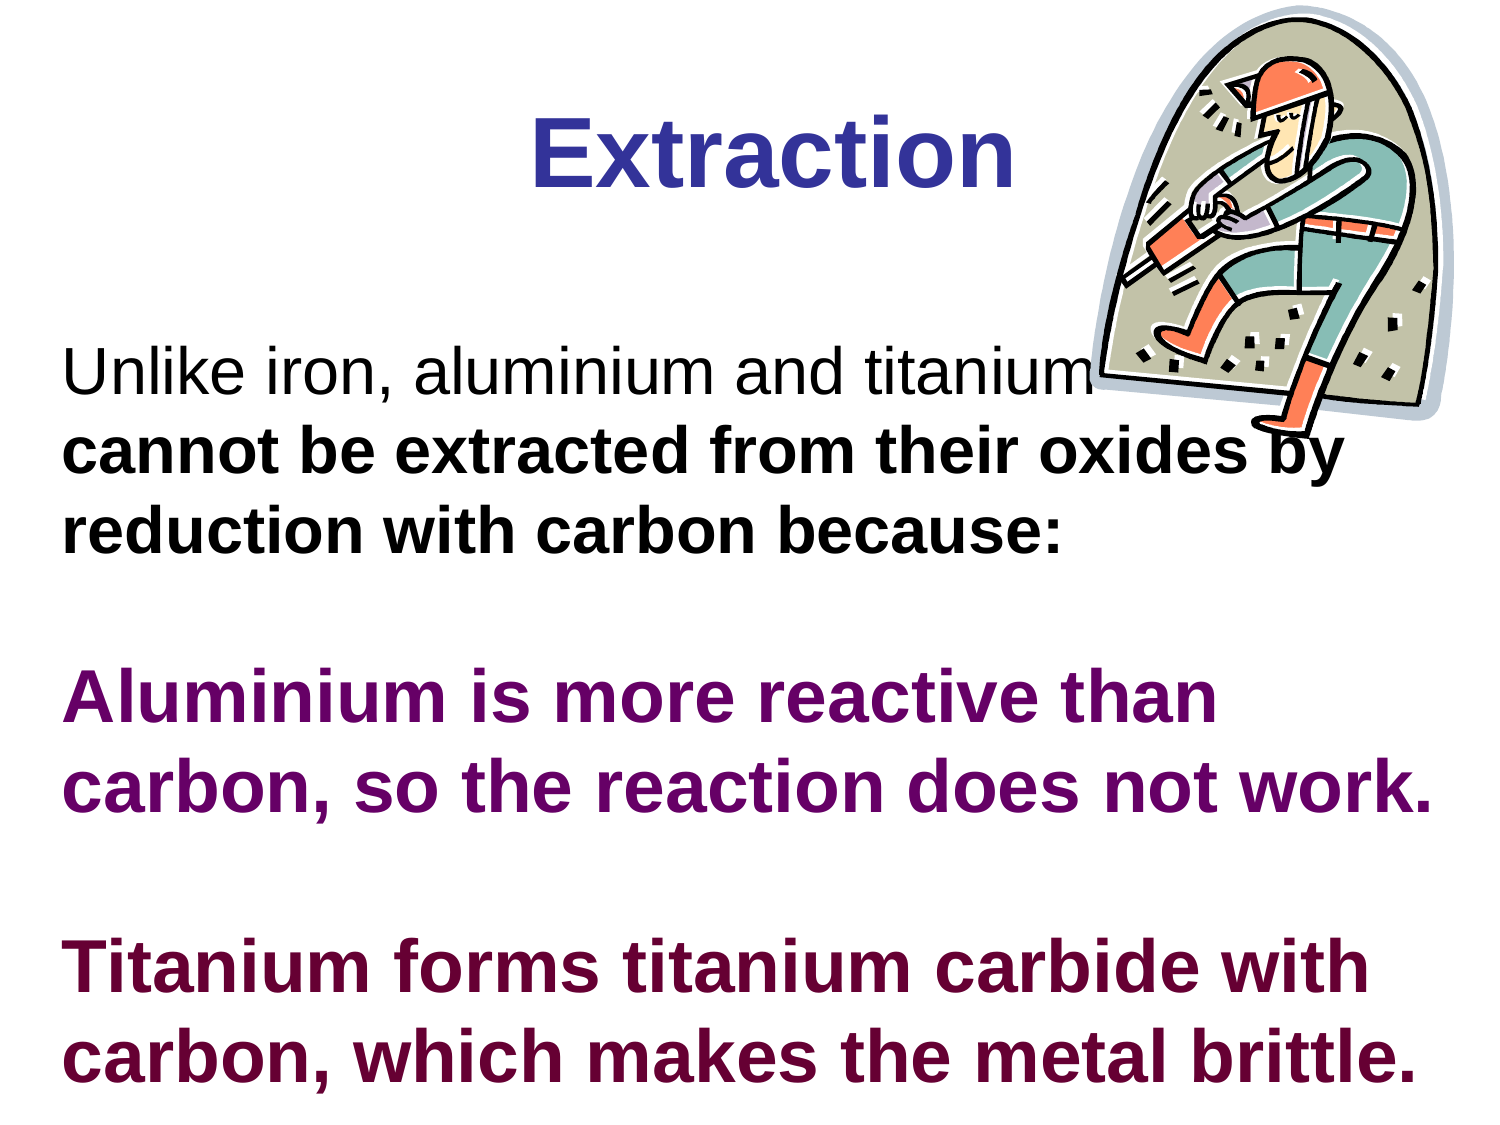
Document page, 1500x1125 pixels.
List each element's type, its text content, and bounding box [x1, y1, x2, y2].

text_box Extraction Unlike iron, aluminium and titanium cannot be extracted from their oxides by reduction with carbon because: Aluminium is more reactive than carbon, so the reaction does not work. Titanium forms titanium carbide with carbon, which makes the metal brittle. [47, 0, 1500, 1105]
picture [1085, 0, 1460, 445]
